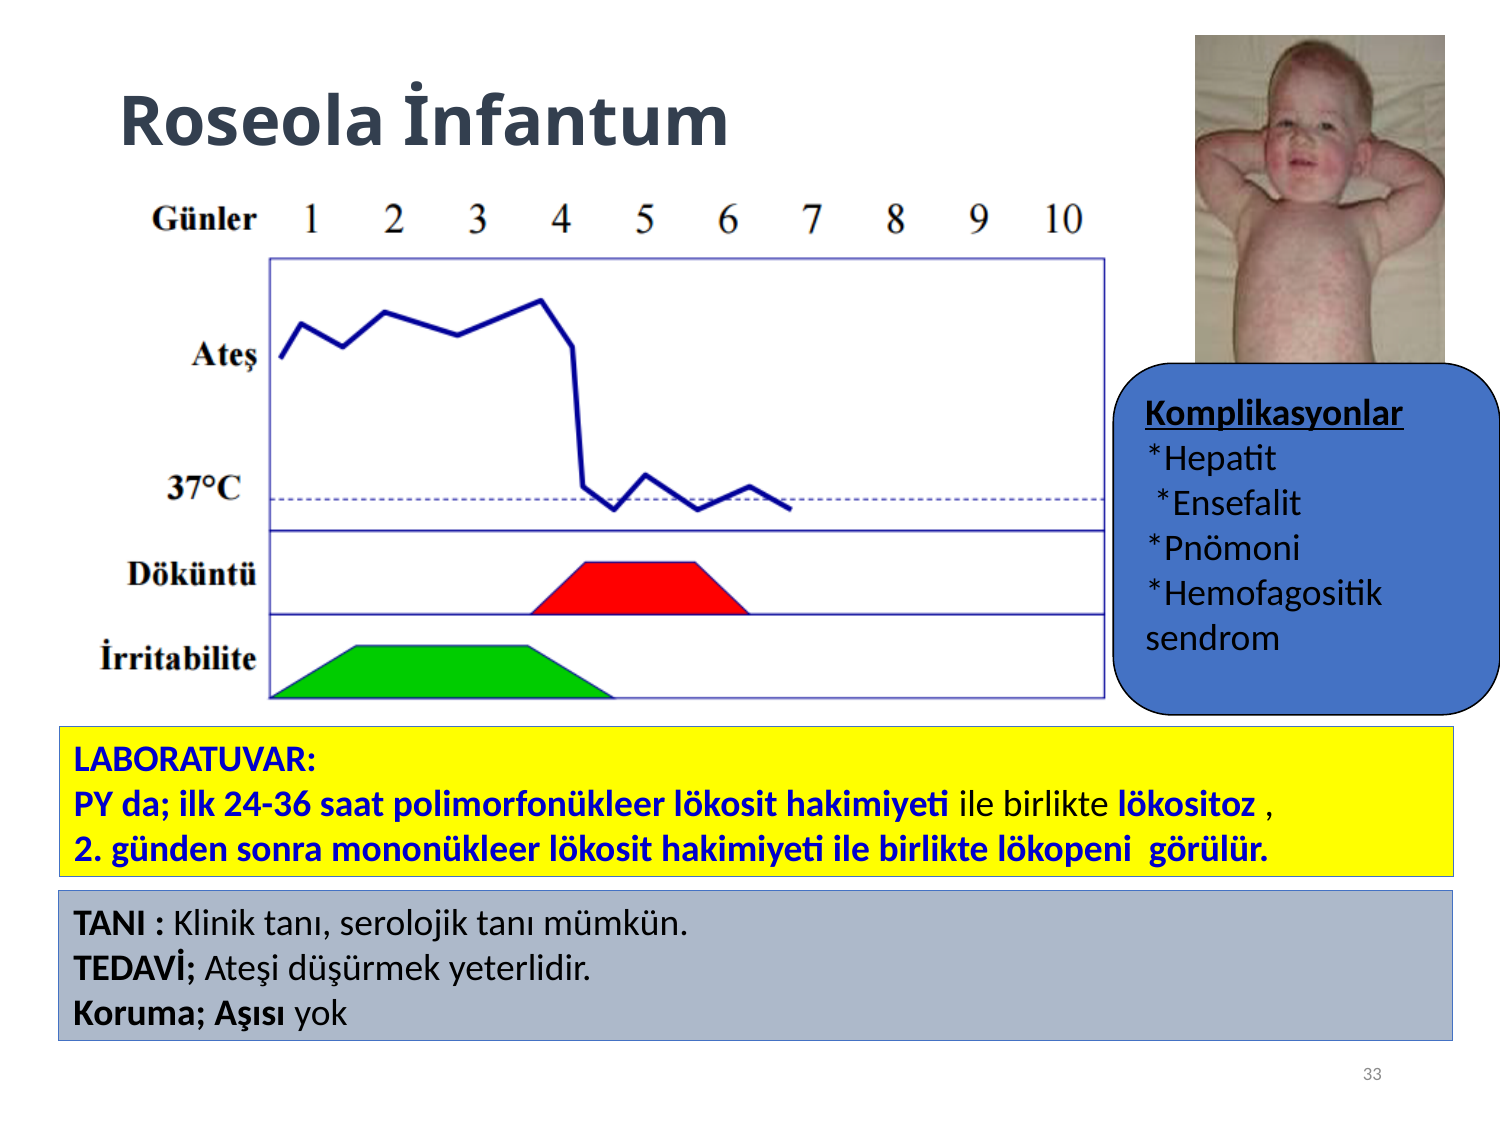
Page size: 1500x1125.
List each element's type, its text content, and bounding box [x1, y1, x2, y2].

picture [1195, 35, 1445, 364]
title Roseola İnfantum [103, 59, 1195, 188]
text_box Komplikasyonlar *Hepatit *Ensefalit *Pnömoni *Hemofagositik sendrom [1184, 363, 1500, 715]
text_box LABORATUVAR: PY da; ilk 24-36 saat polimorfonükleer lökosit hakimiyeti ile birlikte lökositoz , 2. günden sonra mononükleer lökosit hakimiyeti ile birlikte lökopeni görülür. [59, 726, 1454, 877]
text_box TANI : Klinik tanı, serolojik tanı mümkün. TEDAVİ; Ateşi düşürmek yeterlidir. Koruma; Aşısı yok [58, 890, 1453, 1041]
slide_number 33 [1059, 1042, 1397, 1103]
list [46, 163, 1184, 738]
